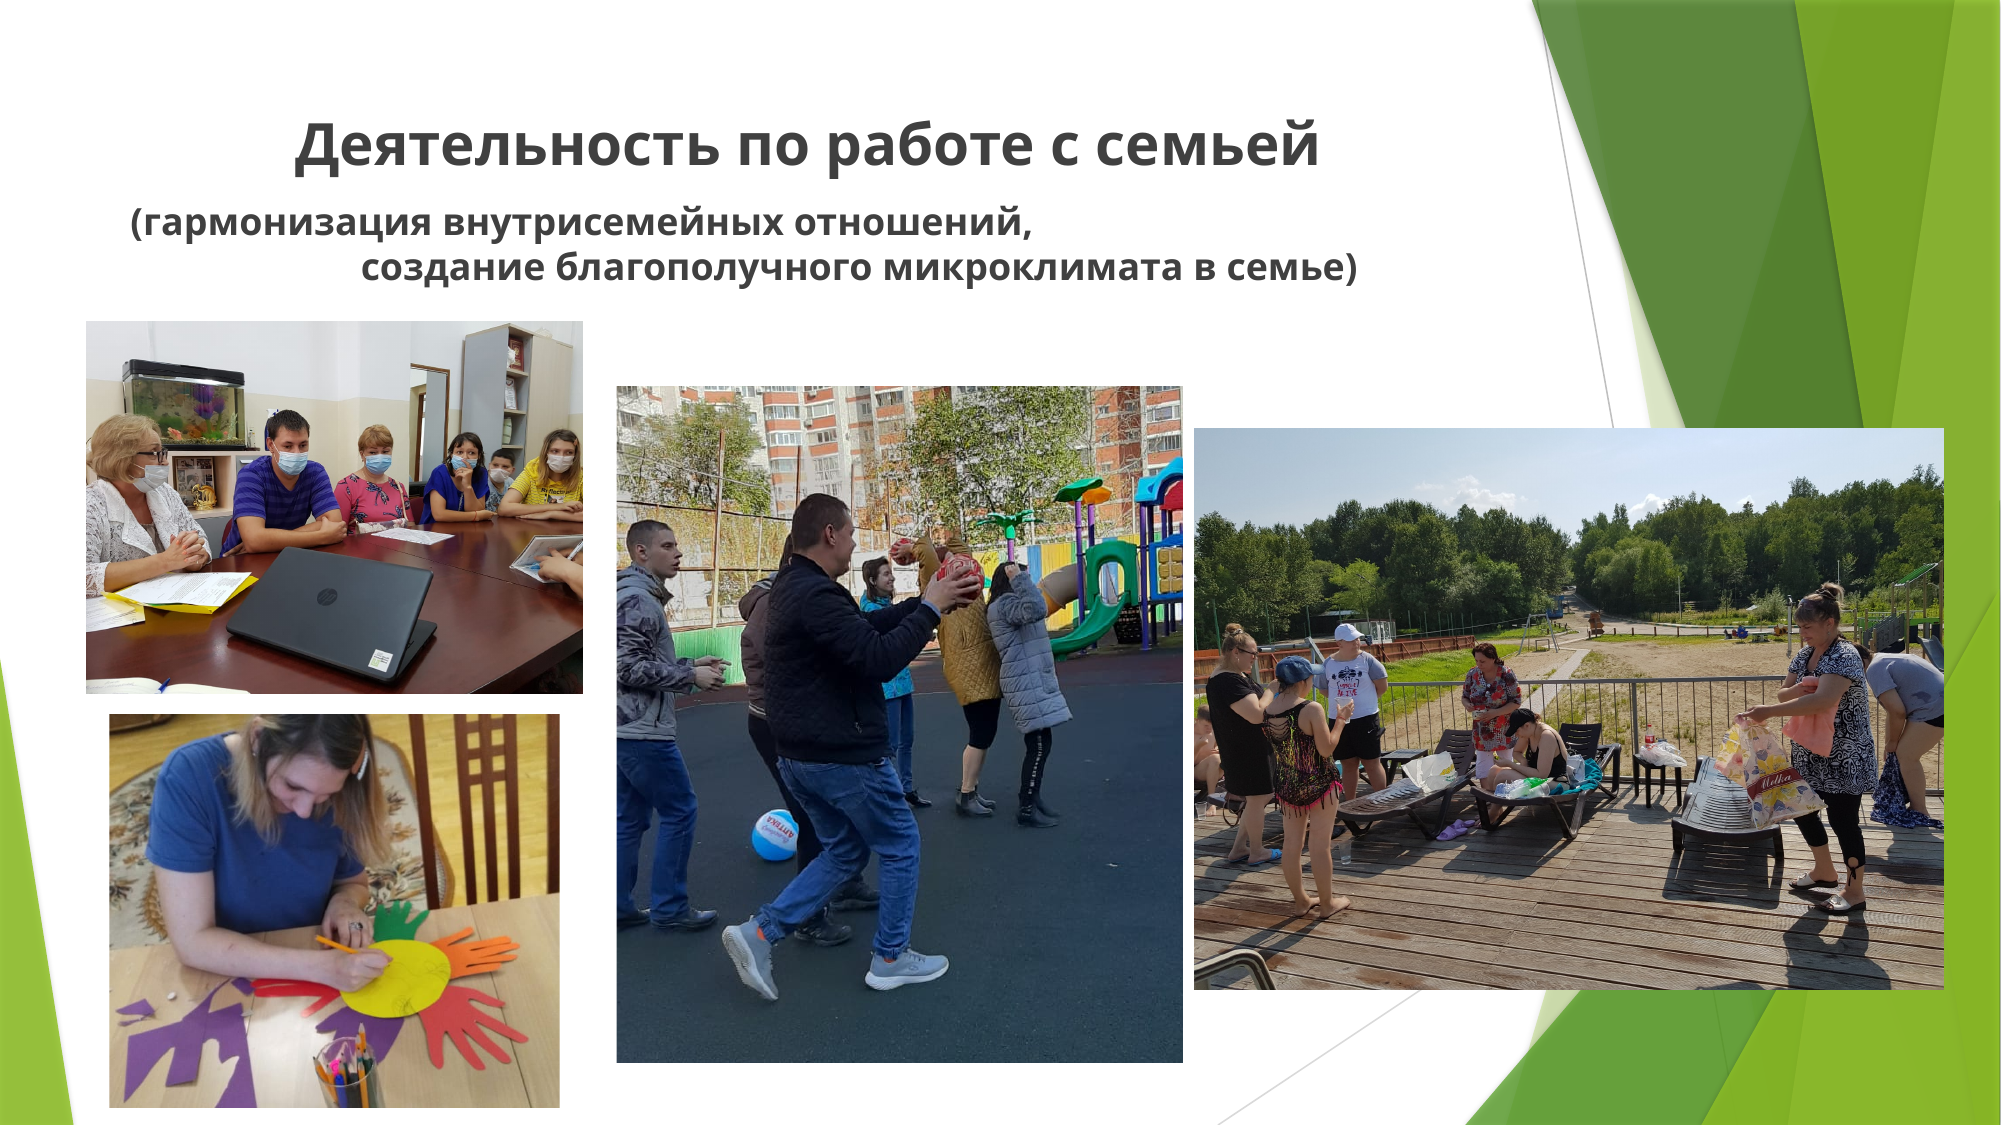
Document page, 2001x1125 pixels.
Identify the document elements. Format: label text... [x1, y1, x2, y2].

picture [85, 320, 584, 695]
picture [108, 713, 561, 1109]
picture [1193, 427, 1944, 991]
picture [616, 386, 1184, 1064]
list Деятельность по работе с семьей (гармонизация внутрисемейных отношений, создание благополучного микроклимата в семье) [111, 99, 1522, 851]
